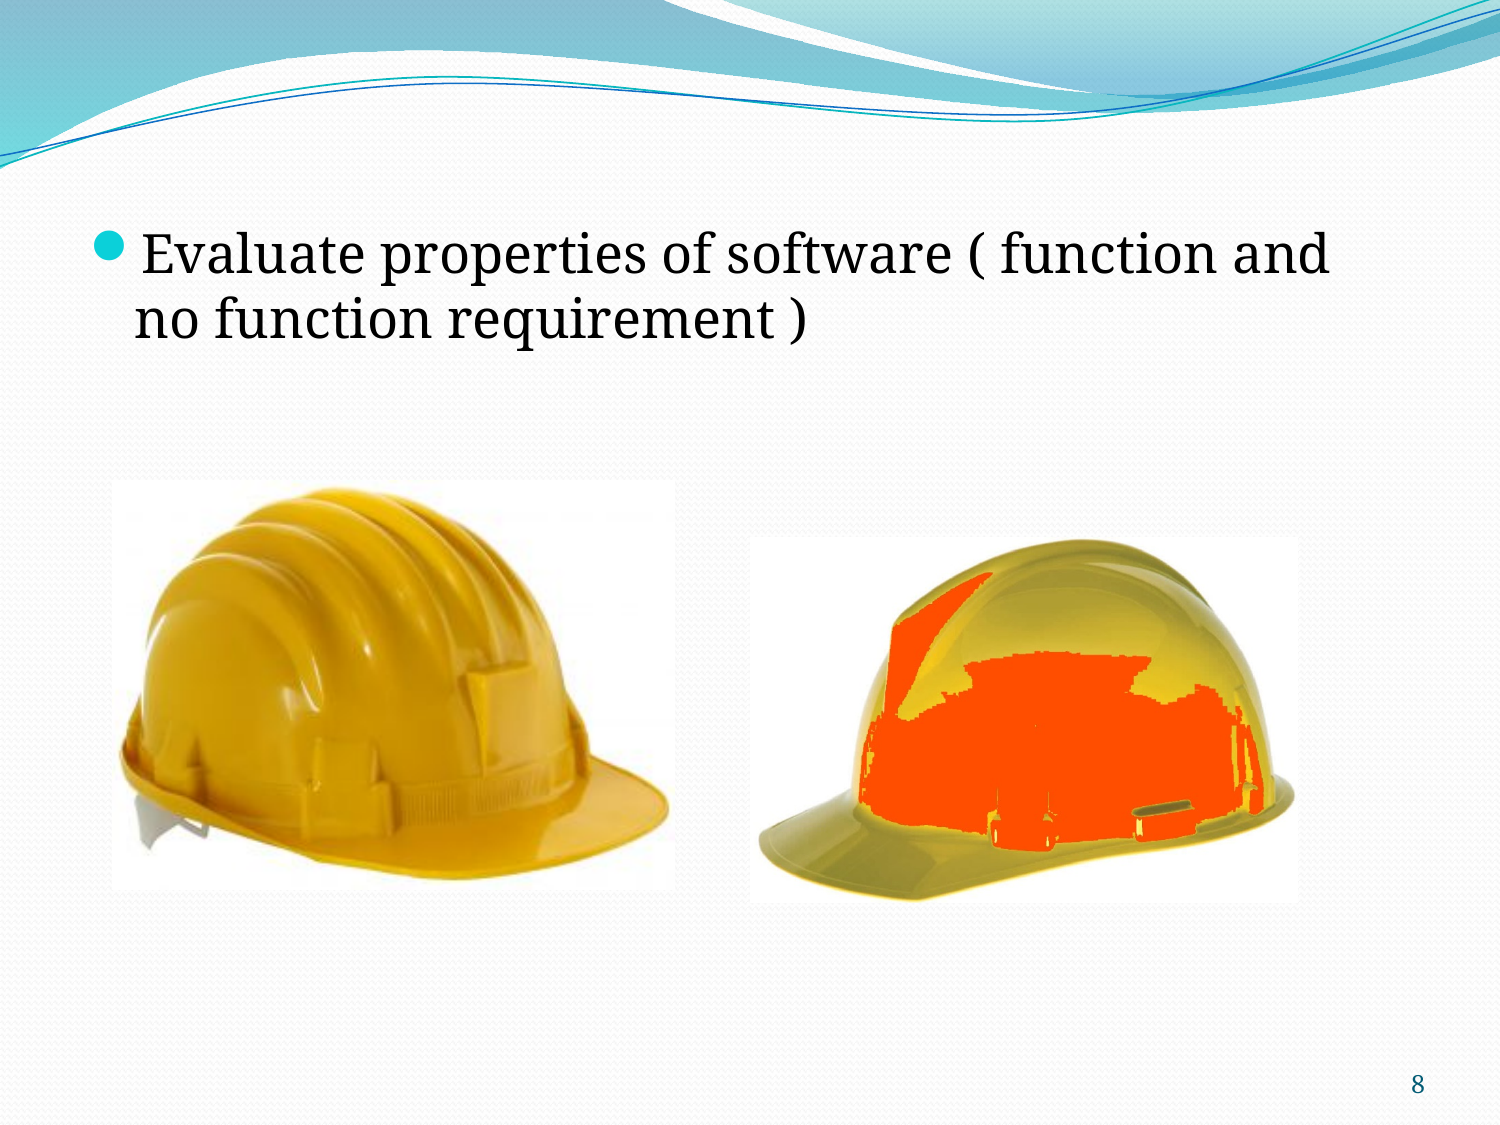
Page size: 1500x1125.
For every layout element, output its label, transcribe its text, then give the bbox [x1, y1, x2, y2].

slide_number 8 [1299, 1042, 1425, 1103]
picture [112, 480, 676, 890]
picture [749, 537, 1298, 903]
list Evaluate properties of software ( function and no function requirement ) [75, 212, 1425, 1038]
